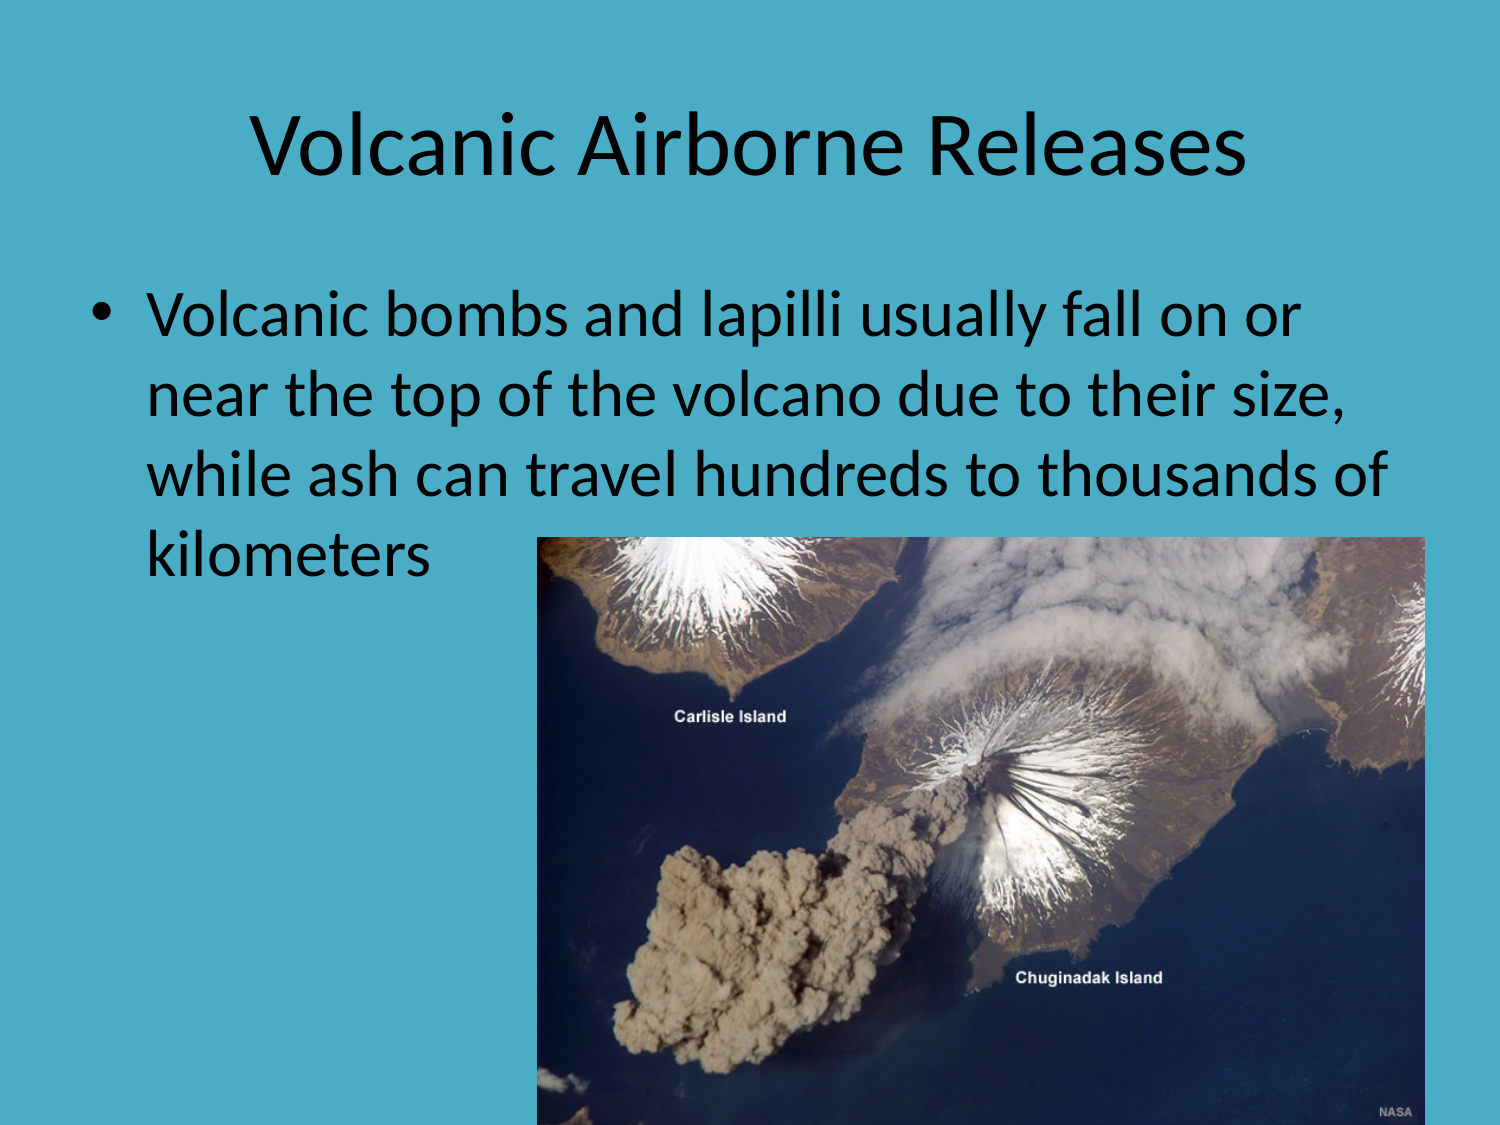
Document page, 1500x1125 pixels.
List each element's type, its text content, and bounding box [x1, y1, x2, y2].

title Volcanic Airborne Releases [75, 45, 1425, 233]
list Volcanic bombs and lapilli usually fall on or near the top of the volcano due to their size, while ash can travel hundreds to thousands of kilometers [75, 262, 1425, 1005]
picture [537, 537, 1426, 1125]
